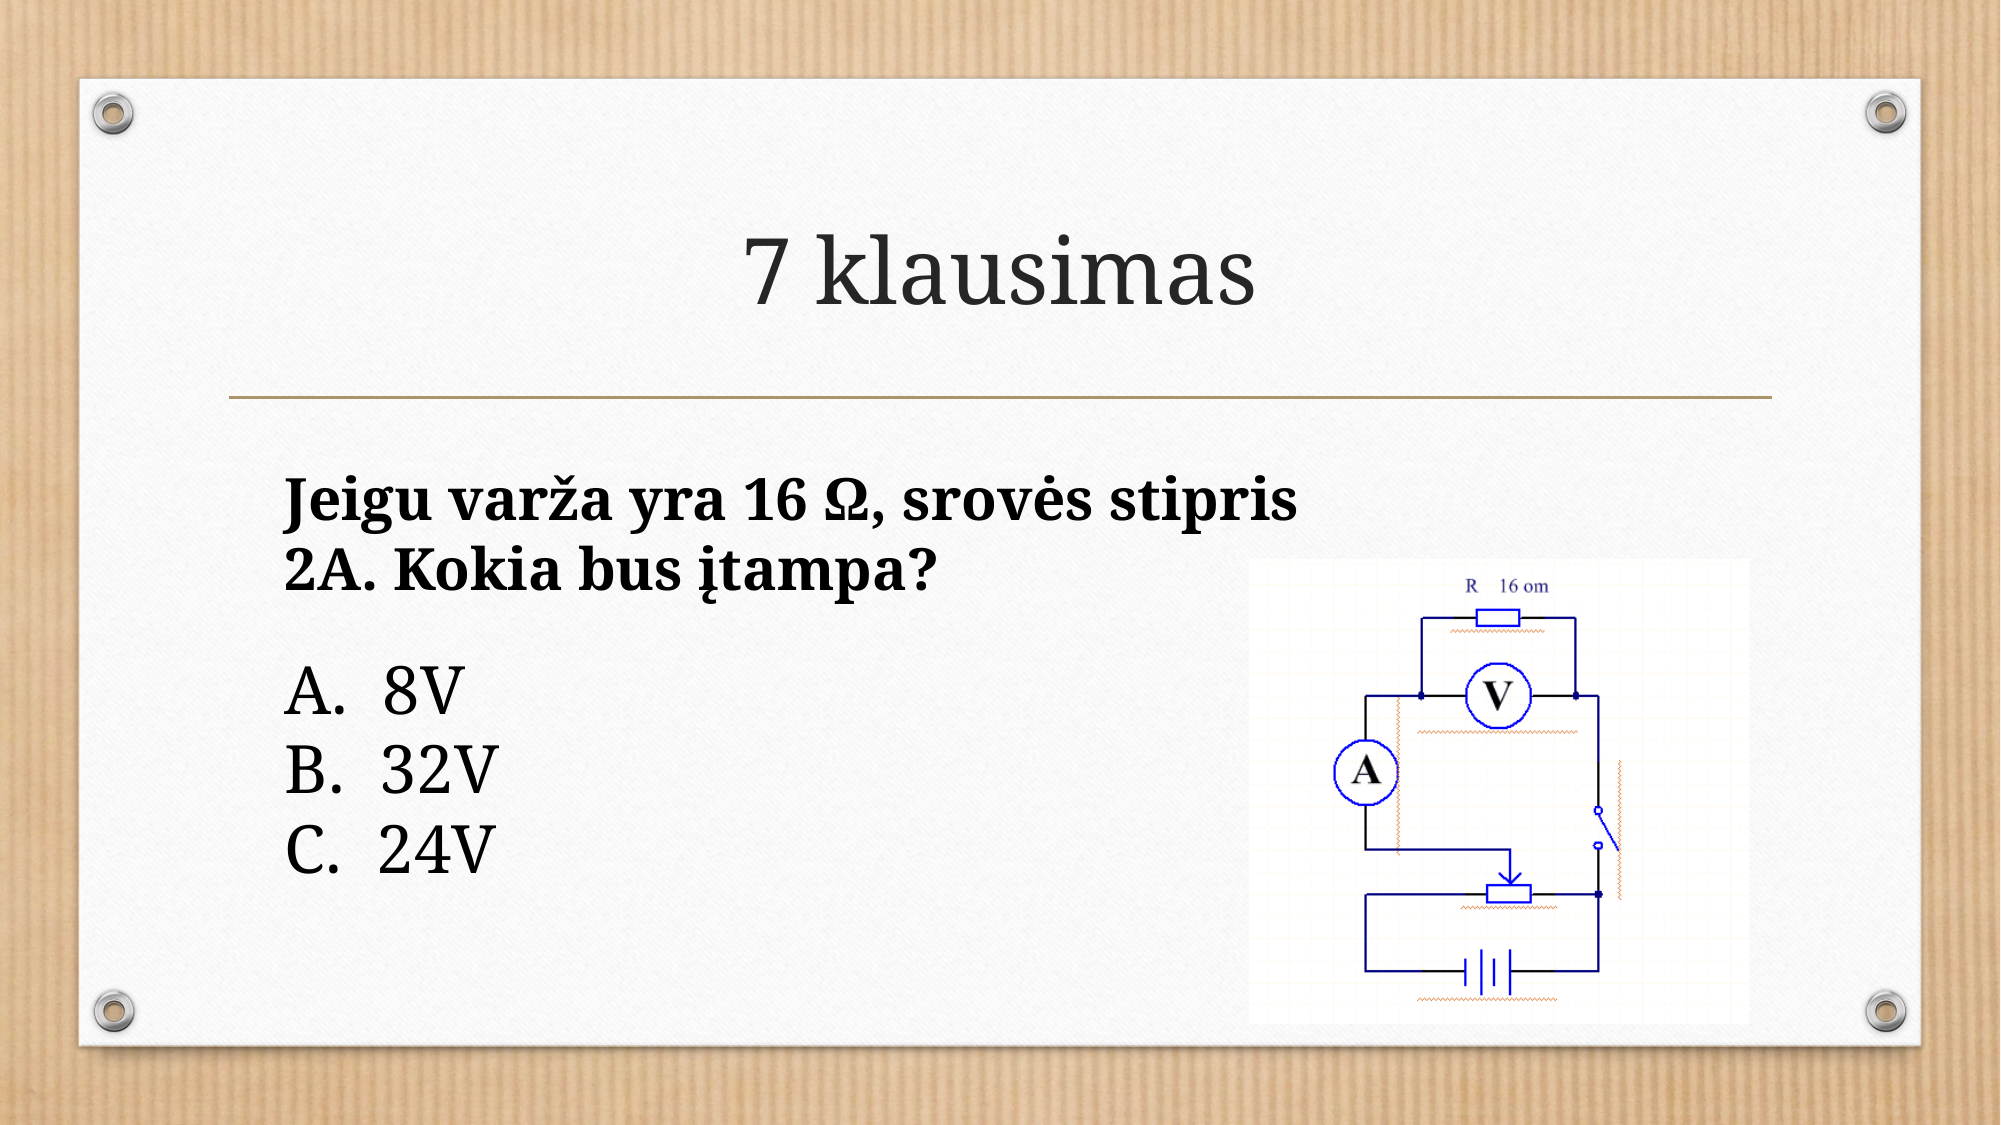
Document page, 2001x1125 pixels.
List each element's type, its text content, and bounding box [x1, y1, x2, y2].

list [1248, 559, 1750, 1024]
text_box 8V 32V 24V [269, 640, 903, 940]
text_box Jeigu varža yra 16 Ω, srovės stipris 2A. Kokia bus įtampa? [269, 455, 1410, 610]
picture [0, 0, 2001, 1125]
title 7 klausimas [212, 161, 1788, 375]
